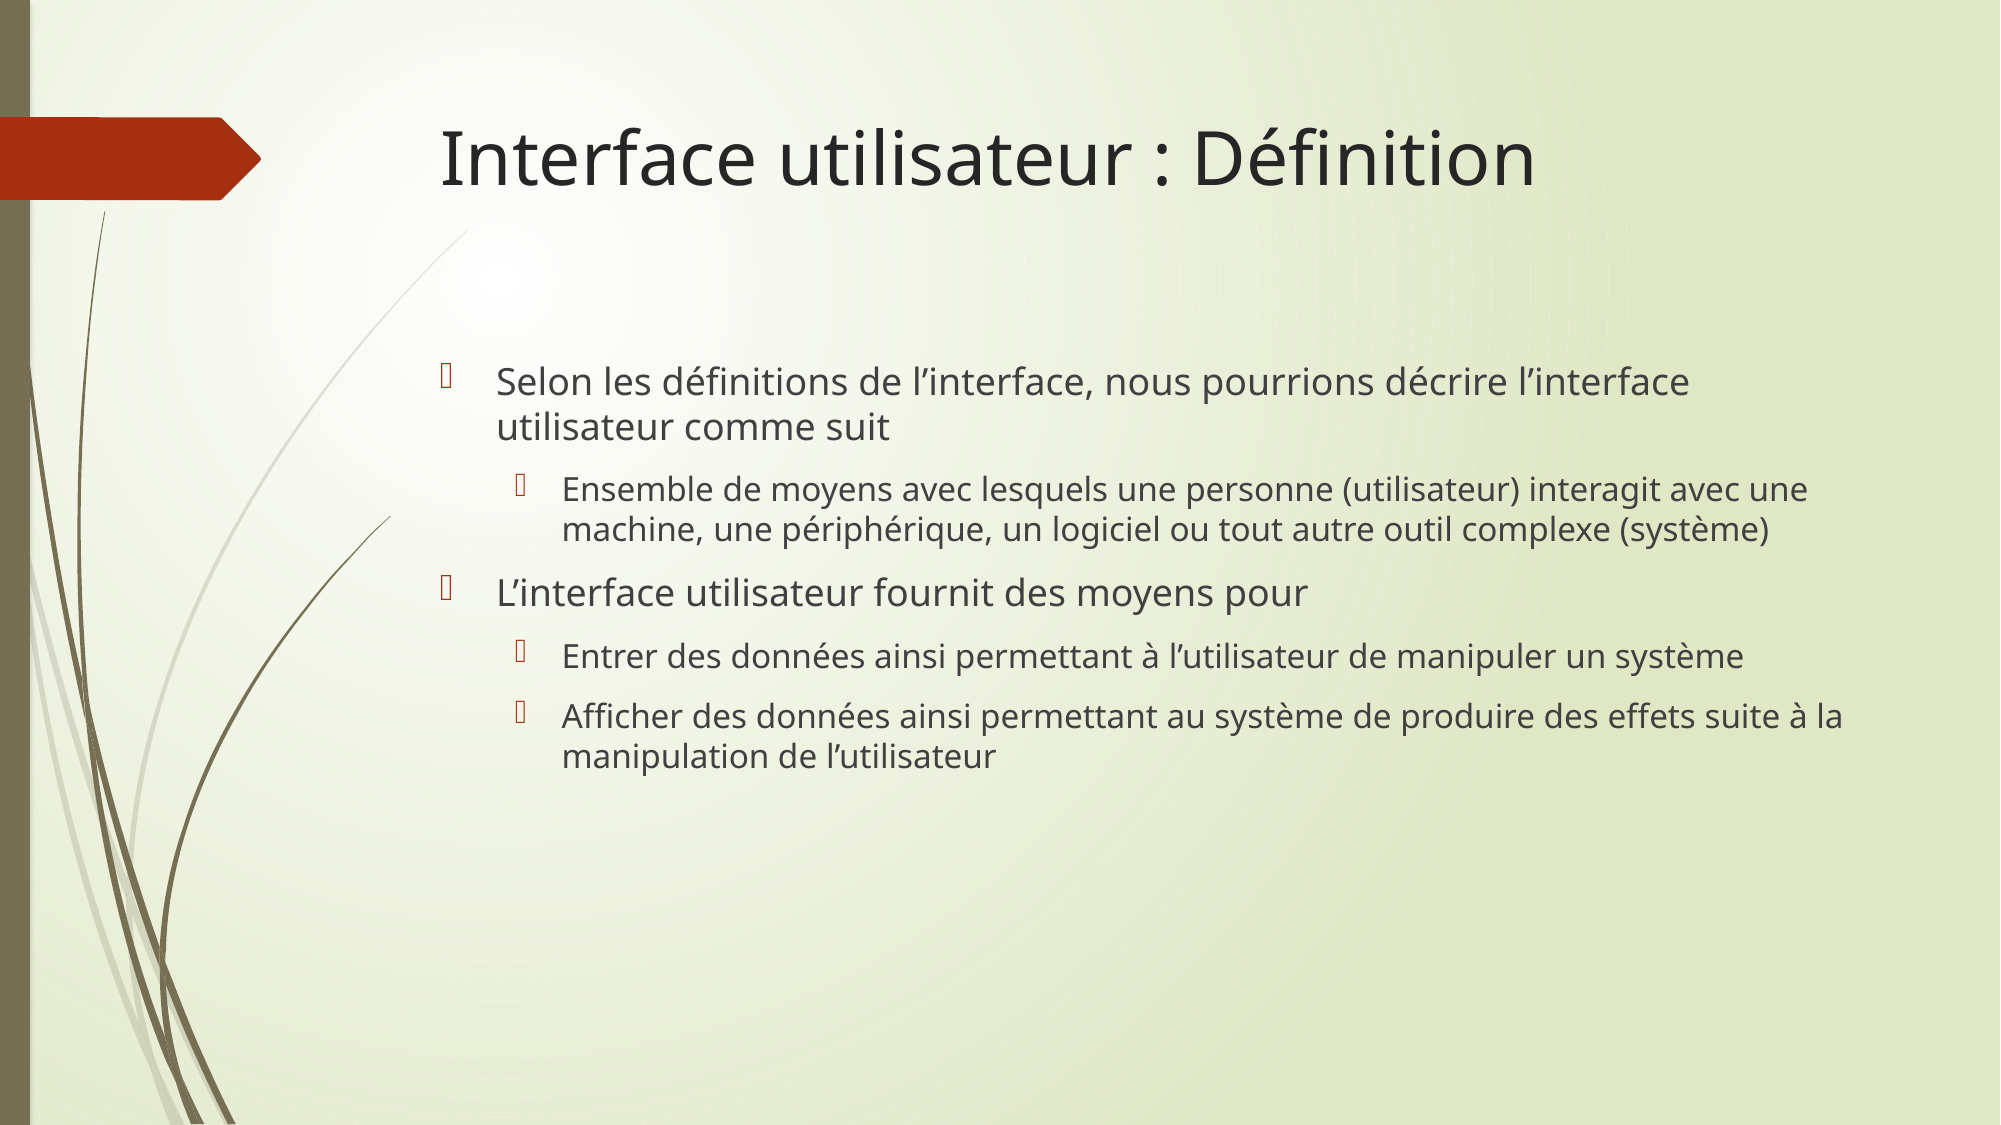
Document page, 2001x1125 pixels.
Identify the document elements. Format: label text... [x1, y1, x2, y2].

title Interface utilisateur : Définition [425, 102, 1888, 313]
list Selon les définitions de l’interface, nous pourrions décrire l’interface utilisateur comme suit Ensemble de moyens avec lesquels une personne (utilisateur) interagit avec une machine, une périphérique, un logiciel ou tout autre outil complexe (système) L’interface utilisateur fournit des moyens pour Entrer des données ainsi permettant à l’utilisateur de manipuler un système Afficher des données ainsi permettant au système de produire des effets suite à la manipulation de l’utilisateur [424, 350, 1888, 970]
